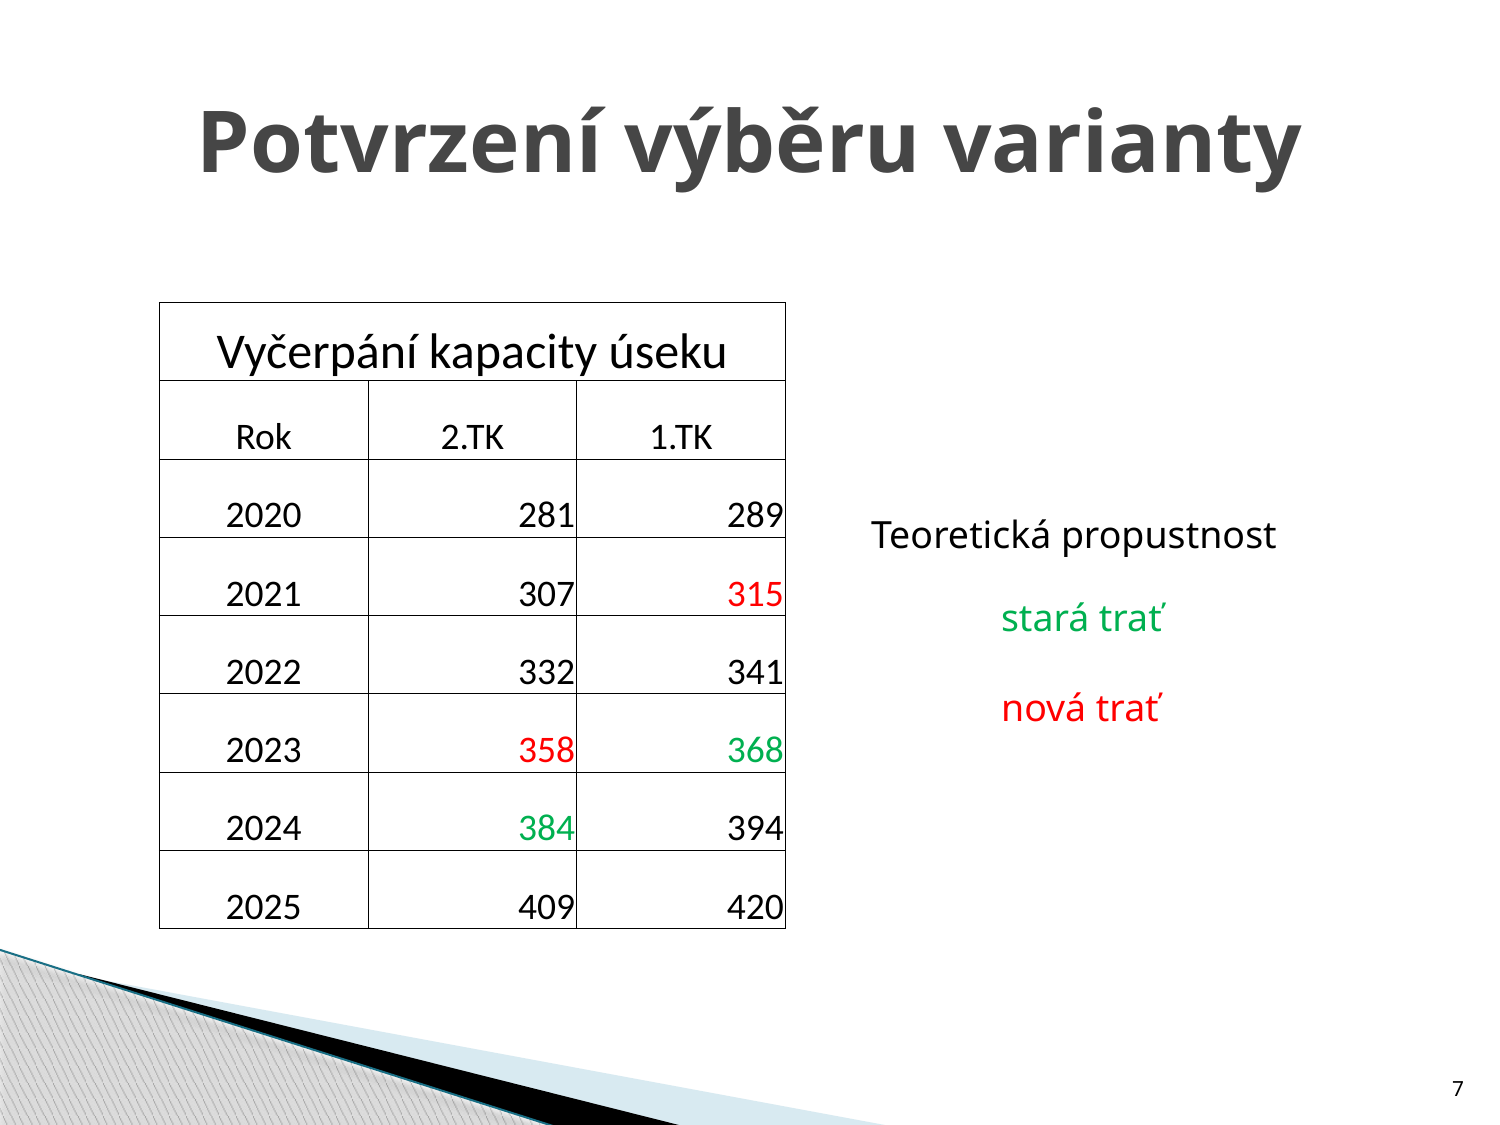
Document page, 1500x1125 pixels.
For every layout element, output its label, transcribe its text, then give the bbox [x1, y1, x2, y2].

table_cell 307 [369, 538, 576, 615]
table_cell 384 [369, 773, 576, 850]
table_cell Rok [160, 381, 368, 459]
text_box Teoretická propustnost [856, 503, 1329, 564]
table_cell 368 [577, 694, 785, 772]
table_cell 2023 [160, 694, 368, 772]
table_cell 341 [577, 616, 785, 693]
table_cell 2022 [160, 616, 368, 693]
table_cell 281 [369, 460, 576, 537]
table_cell 394 [577, 773, 785, 850]
table_cell 289 [577, 460, 785, 537]
table_cell 2.TK [369, 381, 576, 459]
table_cell 332 [369, 616, 576, 693]
slide_number 7 [1418, 1051, 1479, 1112]
table_cell 2024 [160, 773, 368, 850]
table_cell 409 [369, 851, 576, 928]
table_cell 2025 [160, 851, 368, 928]
table_cell 420 [577, 851, 785, 928]
table_cell 315 [577, 538, 785, 615]
table_cell 358 [369, 694, 576, 772]
list [76, 231, 1427, 975]
table_cell 2020 [160, 460, 368, 537]
table_cell 1.TK [577, 381, 785, 459]
table_cell 2021 [160, 538, 368, 615]
text_box stará trať nová trať [986, 586, 1329, 736]
table_header Vyčerpání kapacity úseku [160, 303, 785, 380]
title Potvrzení výběru varianty [75, 45, 1425, 233]
